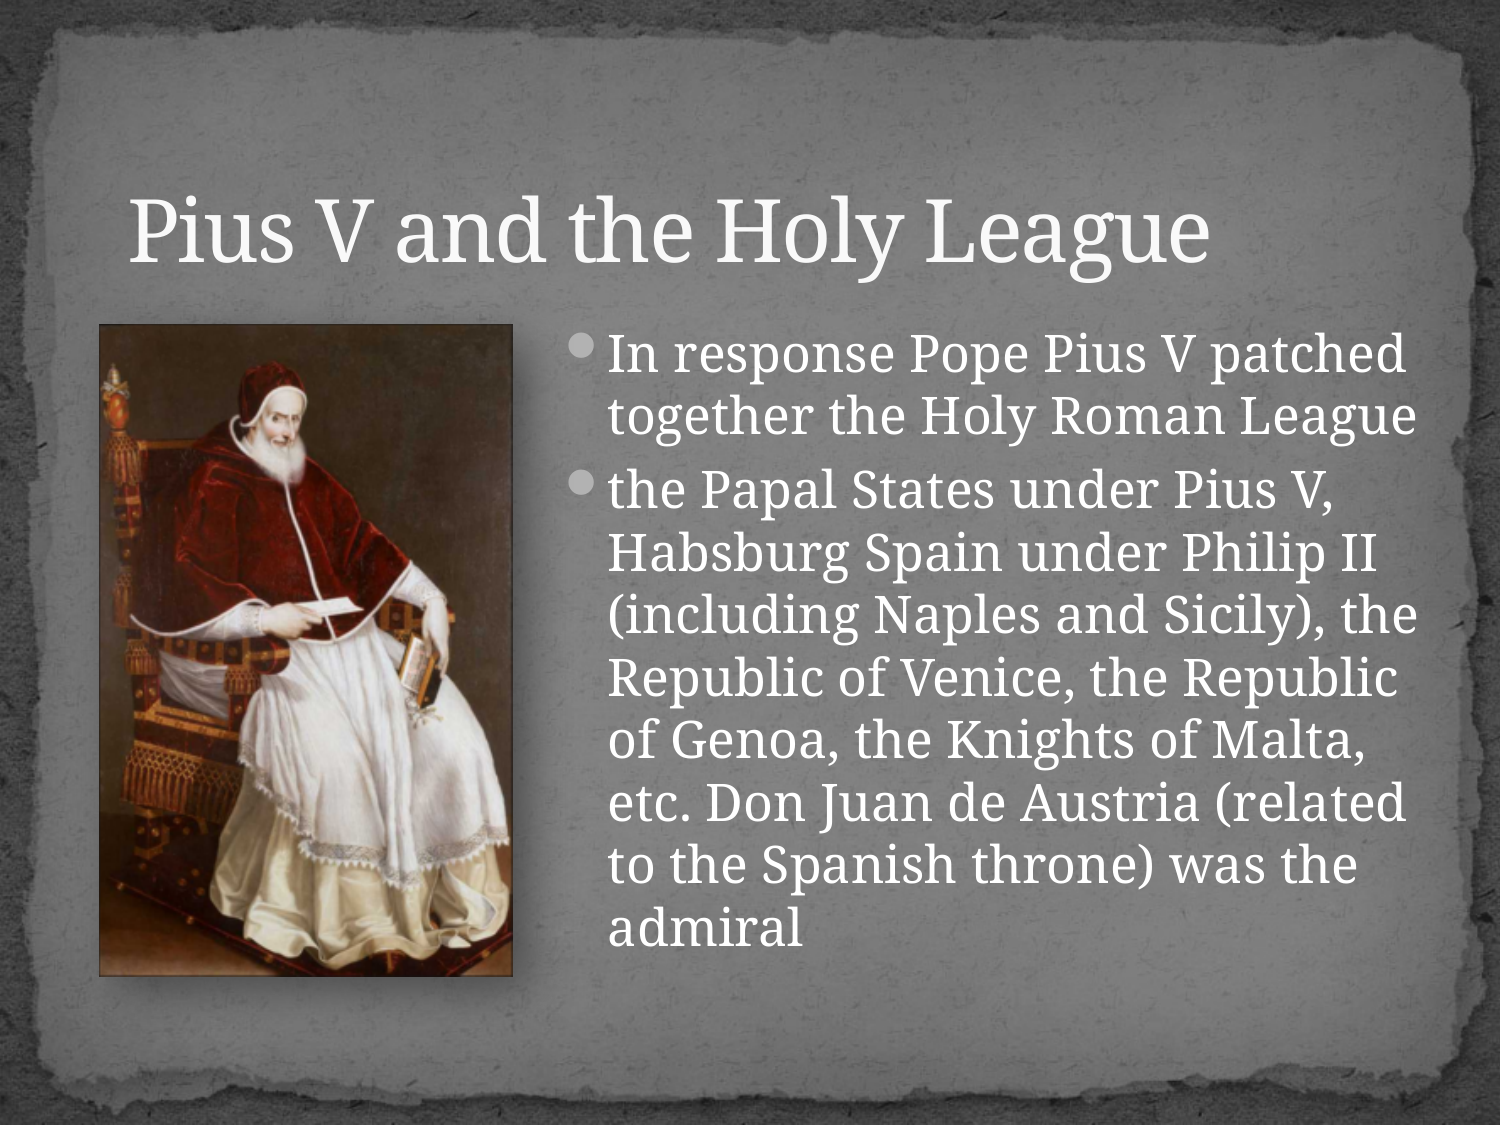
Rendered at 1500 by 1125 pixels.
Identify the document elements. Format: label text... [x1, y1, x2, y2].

title Pius V and the Holy League [112, 99, 1388, 288]
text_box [101, 326, 512, 975]
list In response Pope Pius V patched together the Holy Roman League the Papal States under Pius V, Habsburg Spain under Philip II (including Naples and Sicily), the Republic of Venice, the Republic of Genoa, the Knights of Malta, etc. Don Juan de Austria (related to the Spanish throne) was the admiral [549, 312, 1438, 1000]
